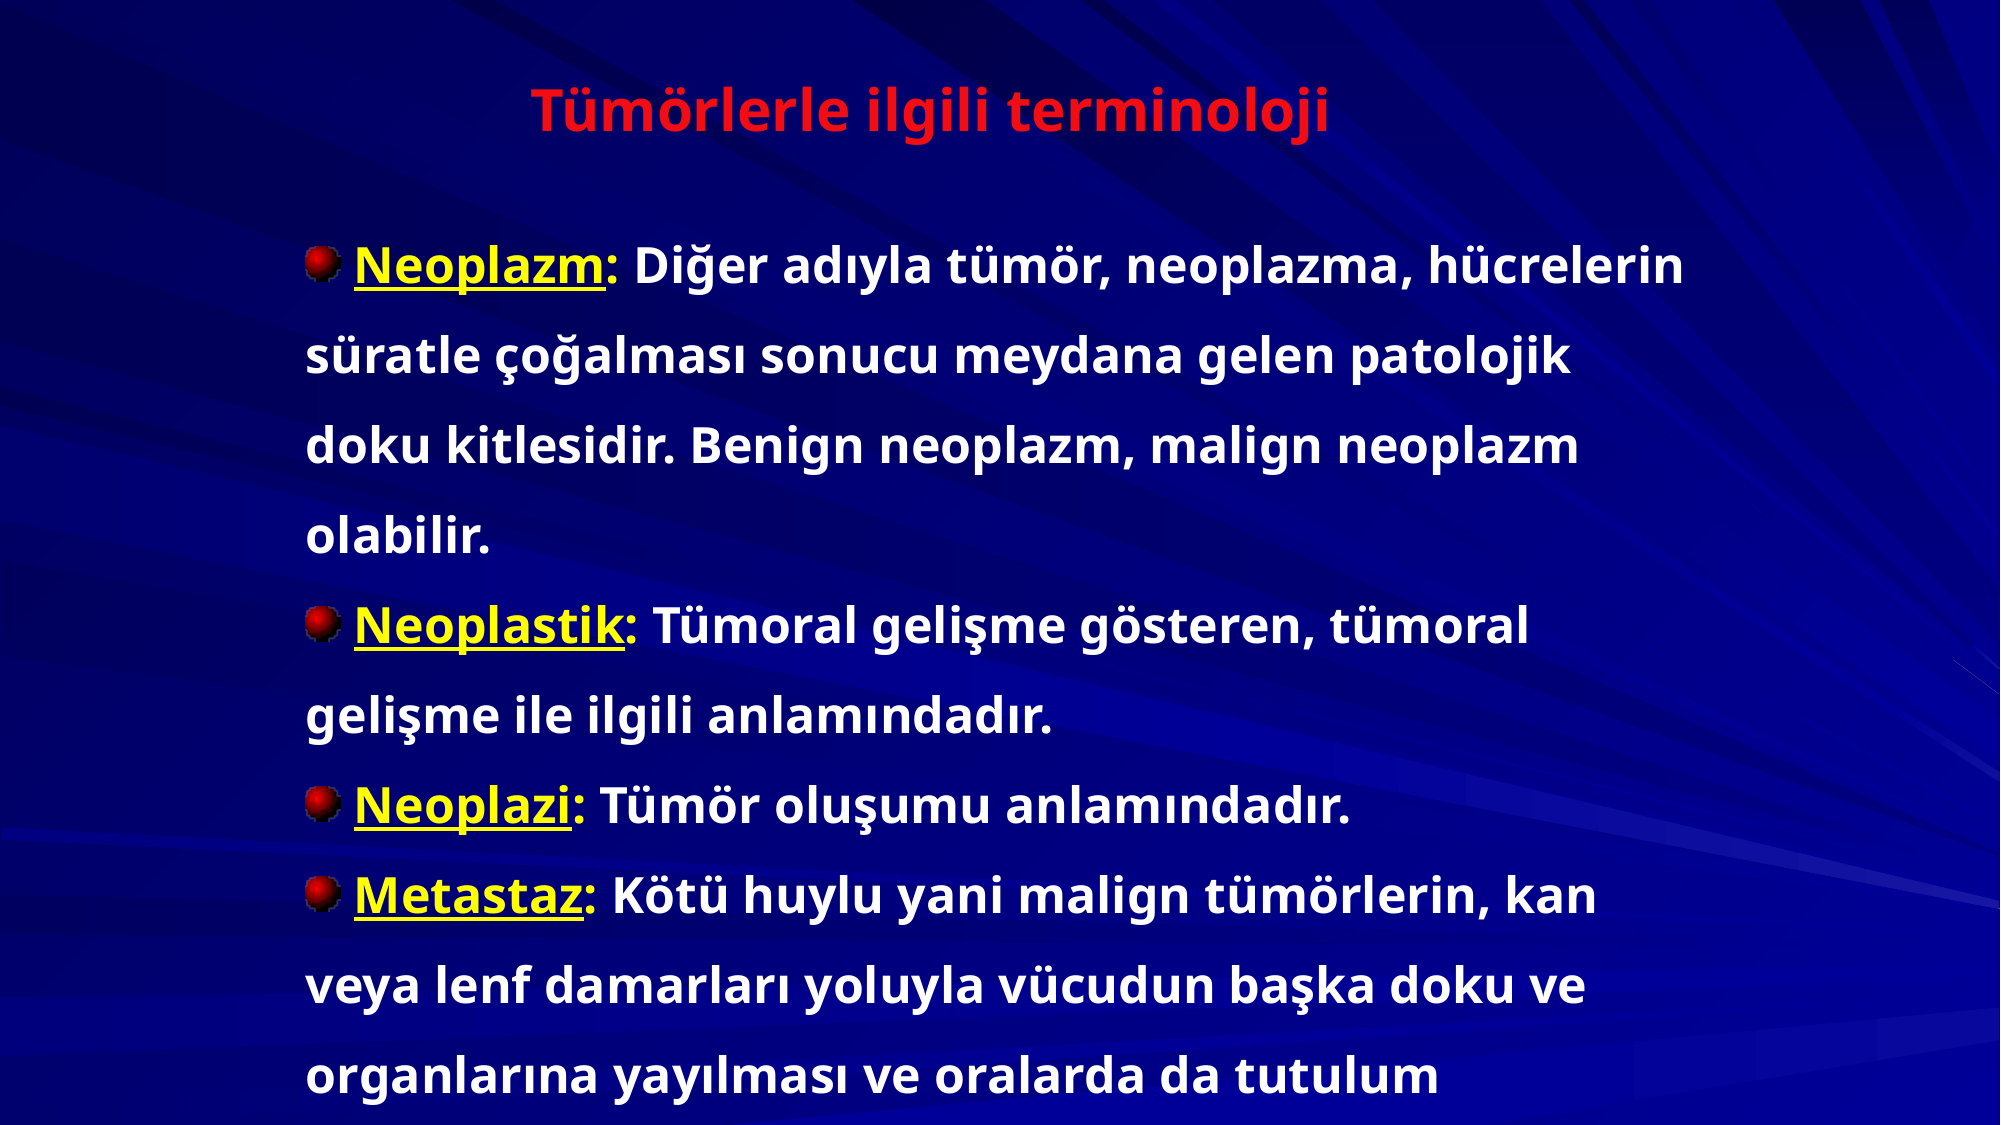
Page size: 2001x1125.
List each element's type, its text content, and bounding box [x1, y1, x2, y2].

picture [305, 606, 341, 642]
text_box Tümörlerle ilgili terminoloji [433, 31, 1430, 151]
picture [305, 786, 341, 822]
text_box Neoplazm: Diğer adıyla tümör, neoplazma, hücrelerin süratle çoğalması sonucu meydana gelen patolojik doku kitlesidir. Benign neoplazm, malign neoplazm olabilir. Neoplastik: Tümoral gelişme gösteren, tümoral gelişme ile ilgili anlamındadır. Neoplazi: Tümör oluşumu anlamındadır. Metastaz: Kötü huylu yani malign tümörlerin, kan veya lenf damarları yoluyla vücudun başka doku ve organlarına yayılması ve oralarda da tutulum yapmasıdır. [291, 196, 1721, 1125]
picture [305, 246, 341, 282]
picture [305, 876, 341, 912]
